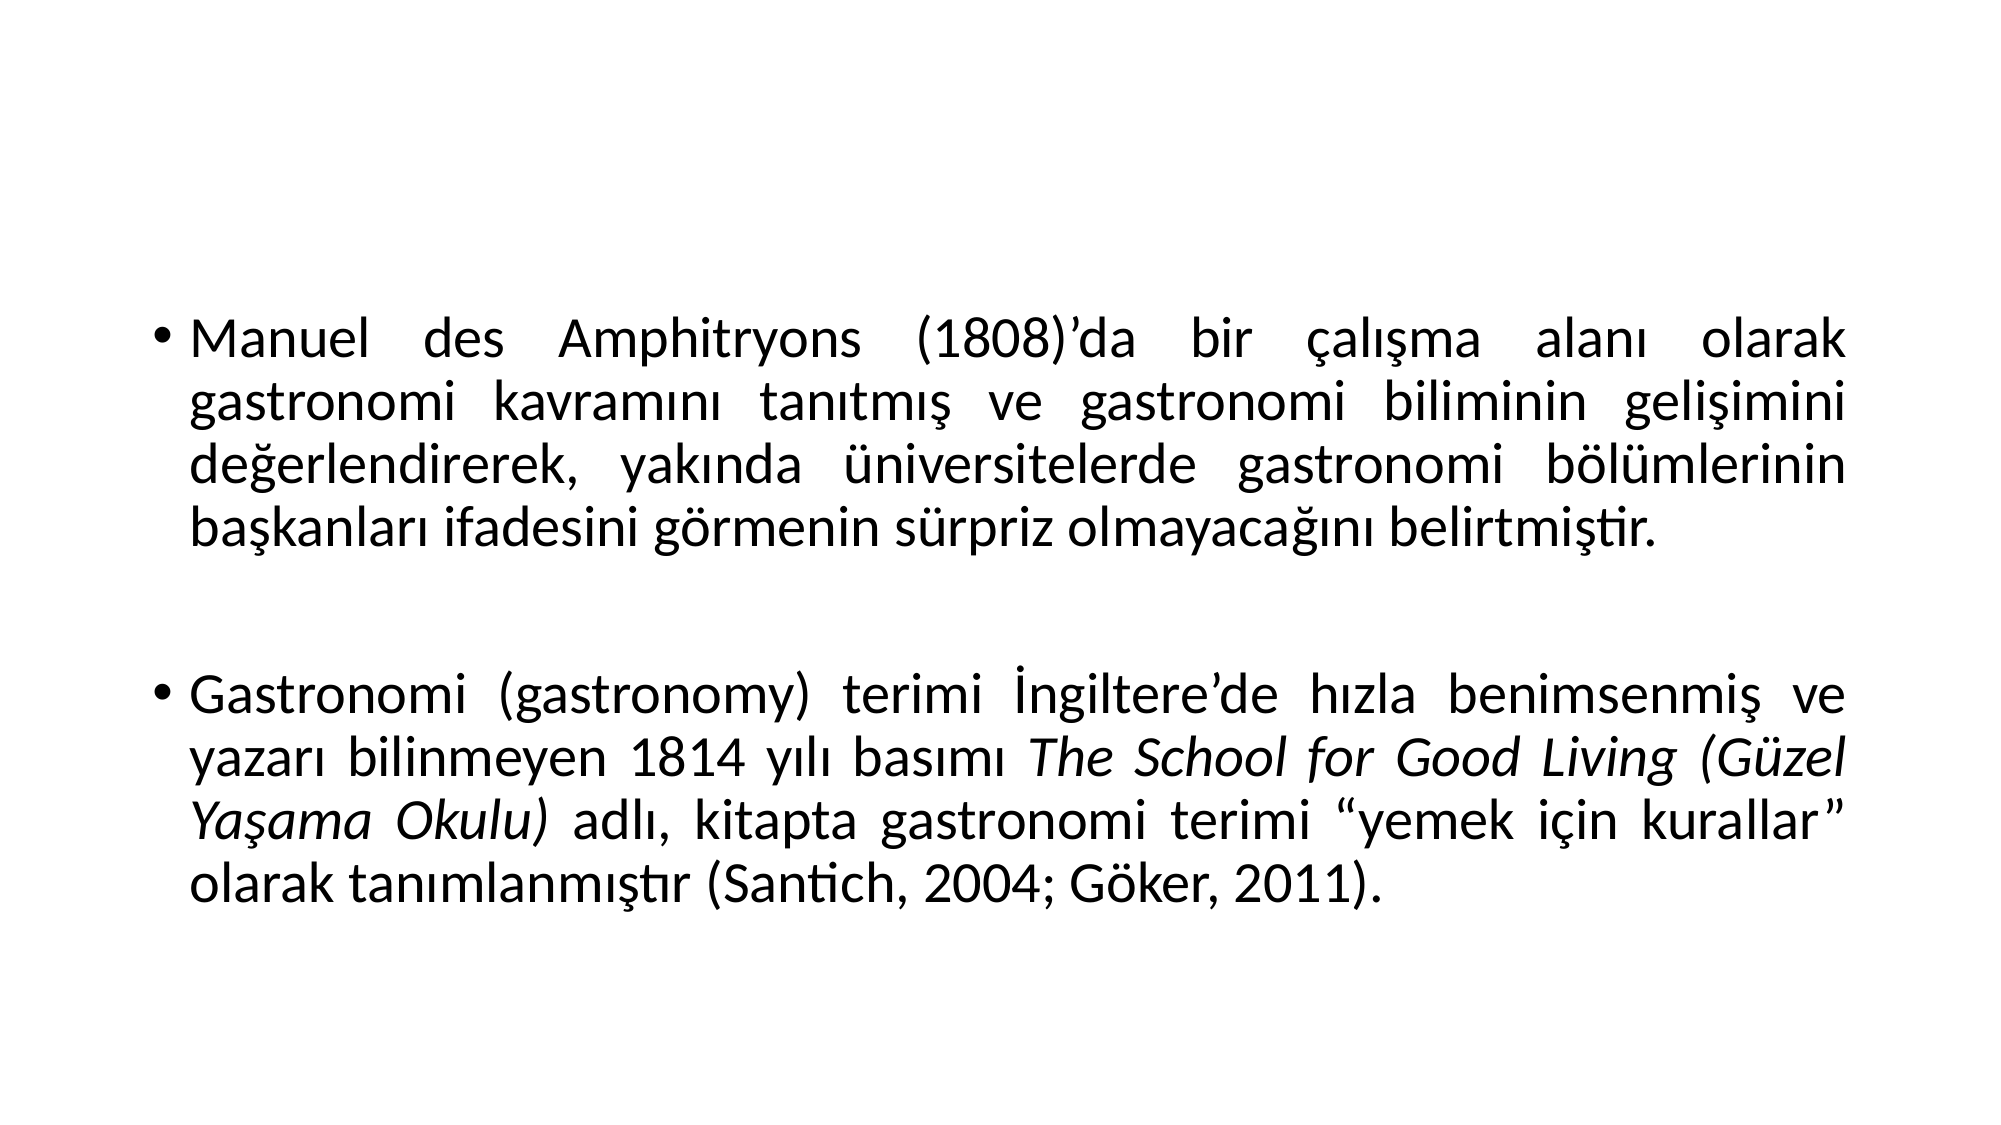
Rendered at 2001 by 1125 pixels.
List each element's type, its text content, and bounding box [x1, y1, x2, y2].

list Manuel des Amphitryons (1808)’da bir çalışma alanı olarak gastronomi kavramını tanıtmış ve gastronomi biliminin gelişimini değerlendirerek, yakında üniversitelerde gastronomi bölümlerinin başkanları ifadesini görmenin sürpriz olmayacağını belirtmiştir. Gastronomi (gastronomy) terimi İngiltere’de hızla benimsenmiş ve yazarı bilinmeyen 1814 yılı basımı The School for Good Living (Güzel Yaşama Okulu) adlı, kitapta gastronomi terimi “yemek için kurallar” olarak tanımlanmıştır (Santich, 2004; Göker, 2011). [137, 299, 1863, 1014]
